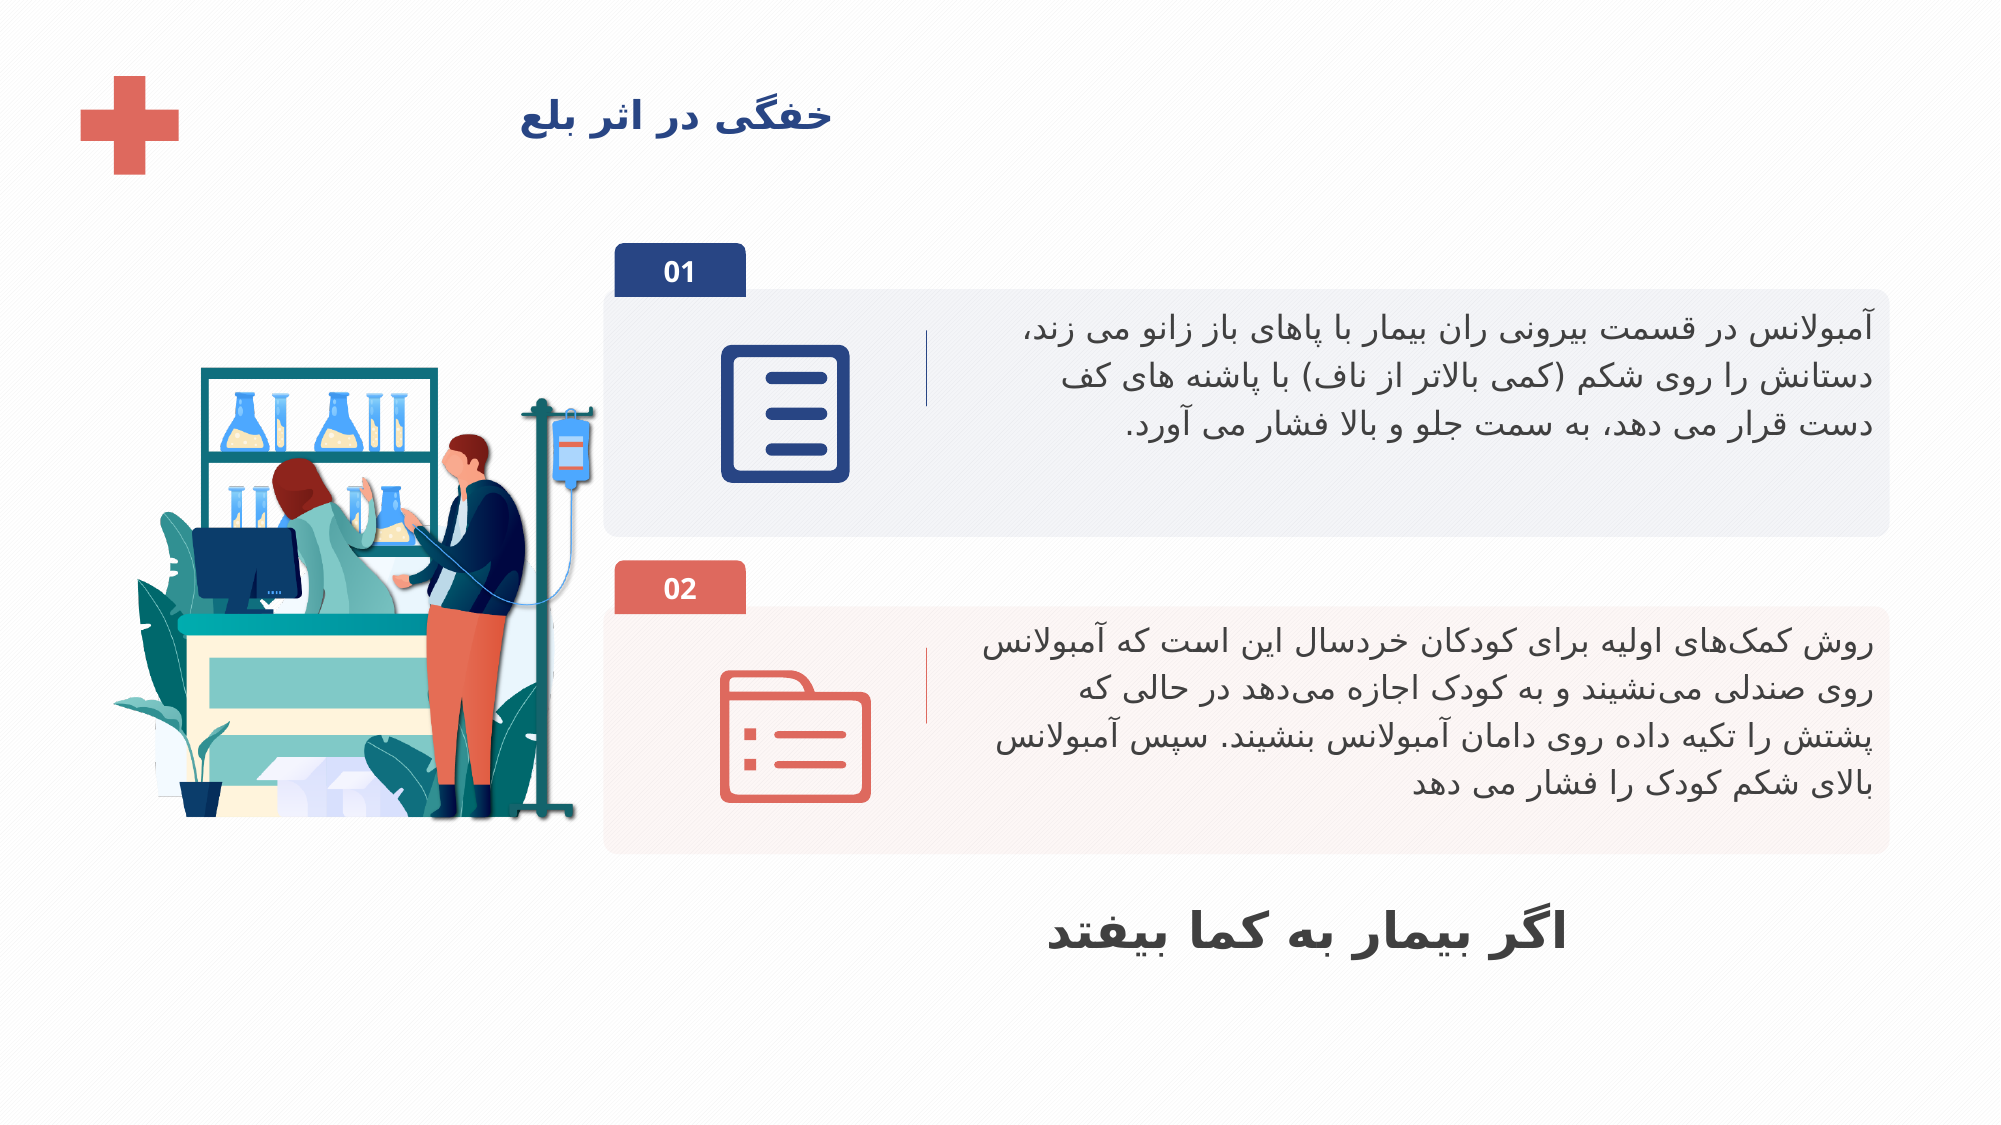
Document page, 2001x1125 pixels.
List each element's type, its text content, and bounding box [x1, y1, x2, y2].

text_box [720, 343, 851, 484]
text_box [602, 605, 1891, 856]
text_box روش کمک‌های اولیه برای کودکان خردسال این است که آمبولانس روی صندلی می‌نشیند و به کودک اجازه می‌دهد در حالی که پشتش را تکیه داده روی دامان آمبولانس بنشیند. سپس آمبولانس بالای شکم کودک را فشار می دهد [965, 604, 1890, 810]
text_box اگر بیمار به کما بیفتد [583, 891, 1584, 967]
text_box خفگی در اثر بلع [196, 82, 849, 145]
picture [83, 342, 612, 829]
text_box 01 [613, 241, 747, 288]
text_box [80, 75, 180, 176]
text_box [719, 669, 872, 804]
text_box 02 [613, 559, 747, 605]
text_box [602, 288, 1891, 538]
text_box آمبولانس در قسمت بیرونی ران بیمار با پاهای باز زانو می زند، دستانش را روی شکم (کمی بالاتر از ناف) با پاشنه های کف دست قرار می دهد، به سمت جلو و بالا فشار می آورد. [965, 291, 1890, 497]
